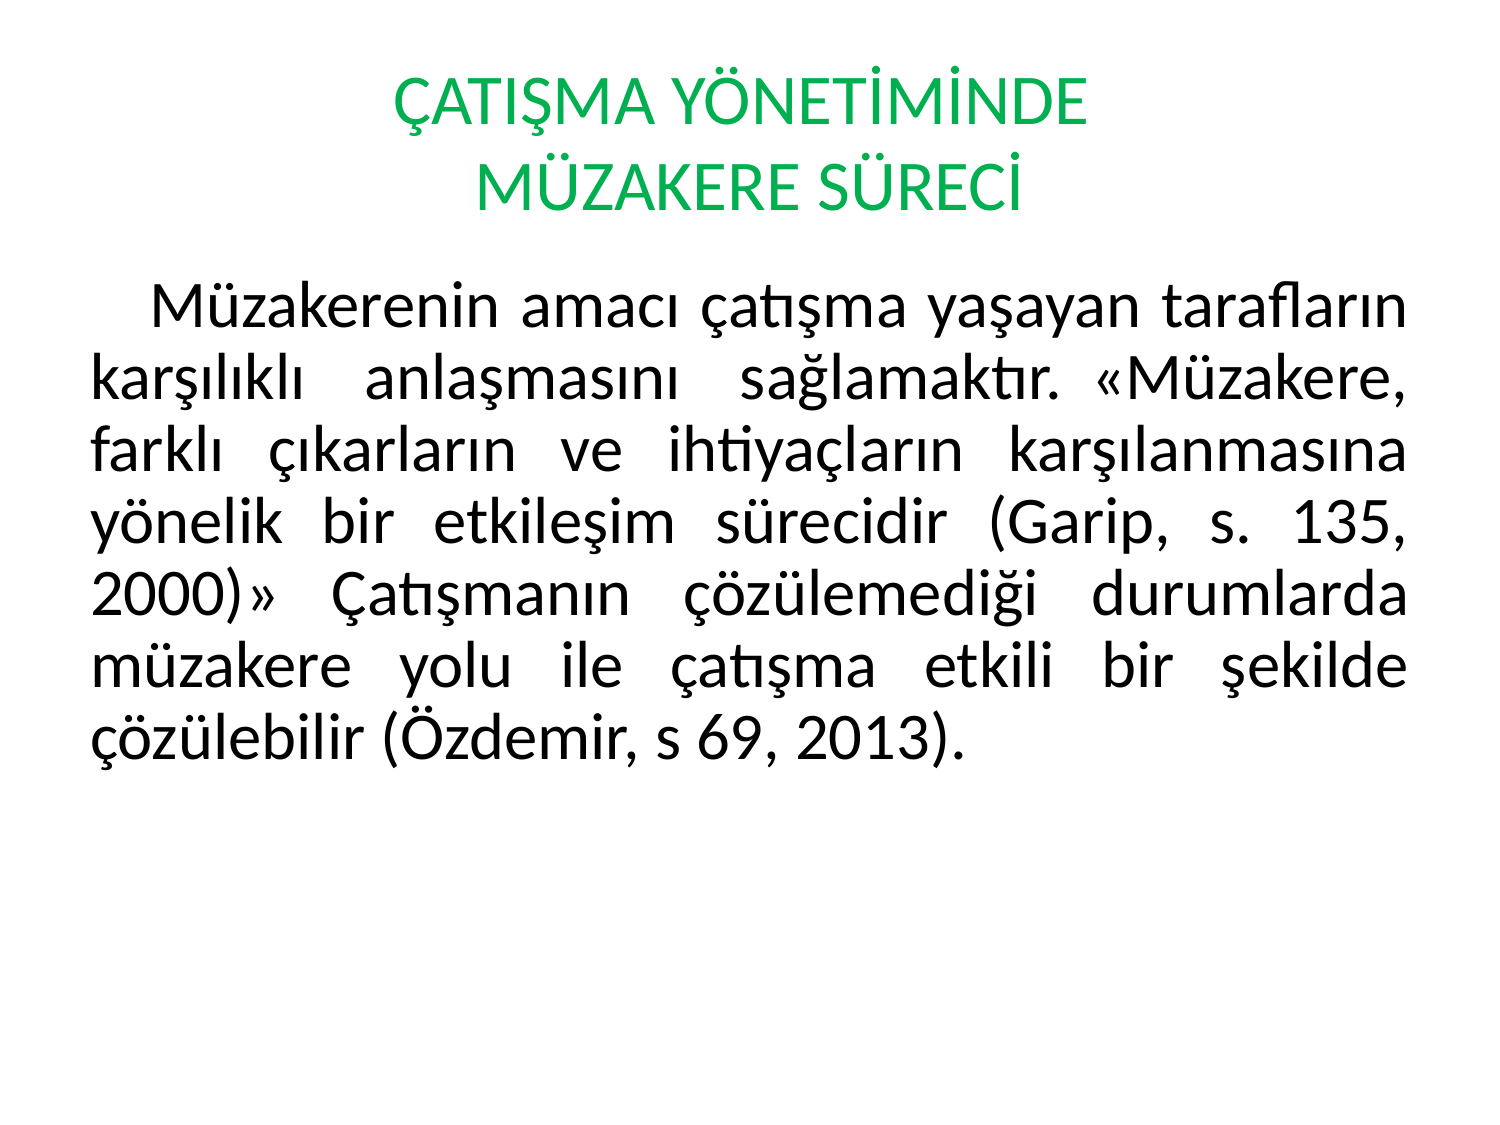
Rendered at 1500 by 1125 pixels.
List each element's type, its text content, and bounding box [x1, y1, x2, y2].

title ÇATIŞMA YÖNETİMİNDE MÜZAKERE SÜRECİ [75, 45, 1425, 233]
list Müzakerenin amacı çatışma yaşayan tarafların karşılıklı anlaşmasını sağlamaktır. «Müzakere, farklı çıkarların ve ihtiyaçların karşılanmasına yönelik bir etkileşim sürecidir (Garip, s. 135, 2000)» Çatışmanın çözülemediği durumlarda müzakere yolu ile çatışma etkili bir şekilde çözülebilir (Özdemir, s 69, 2013). [75, 262, 1425, 1005]
